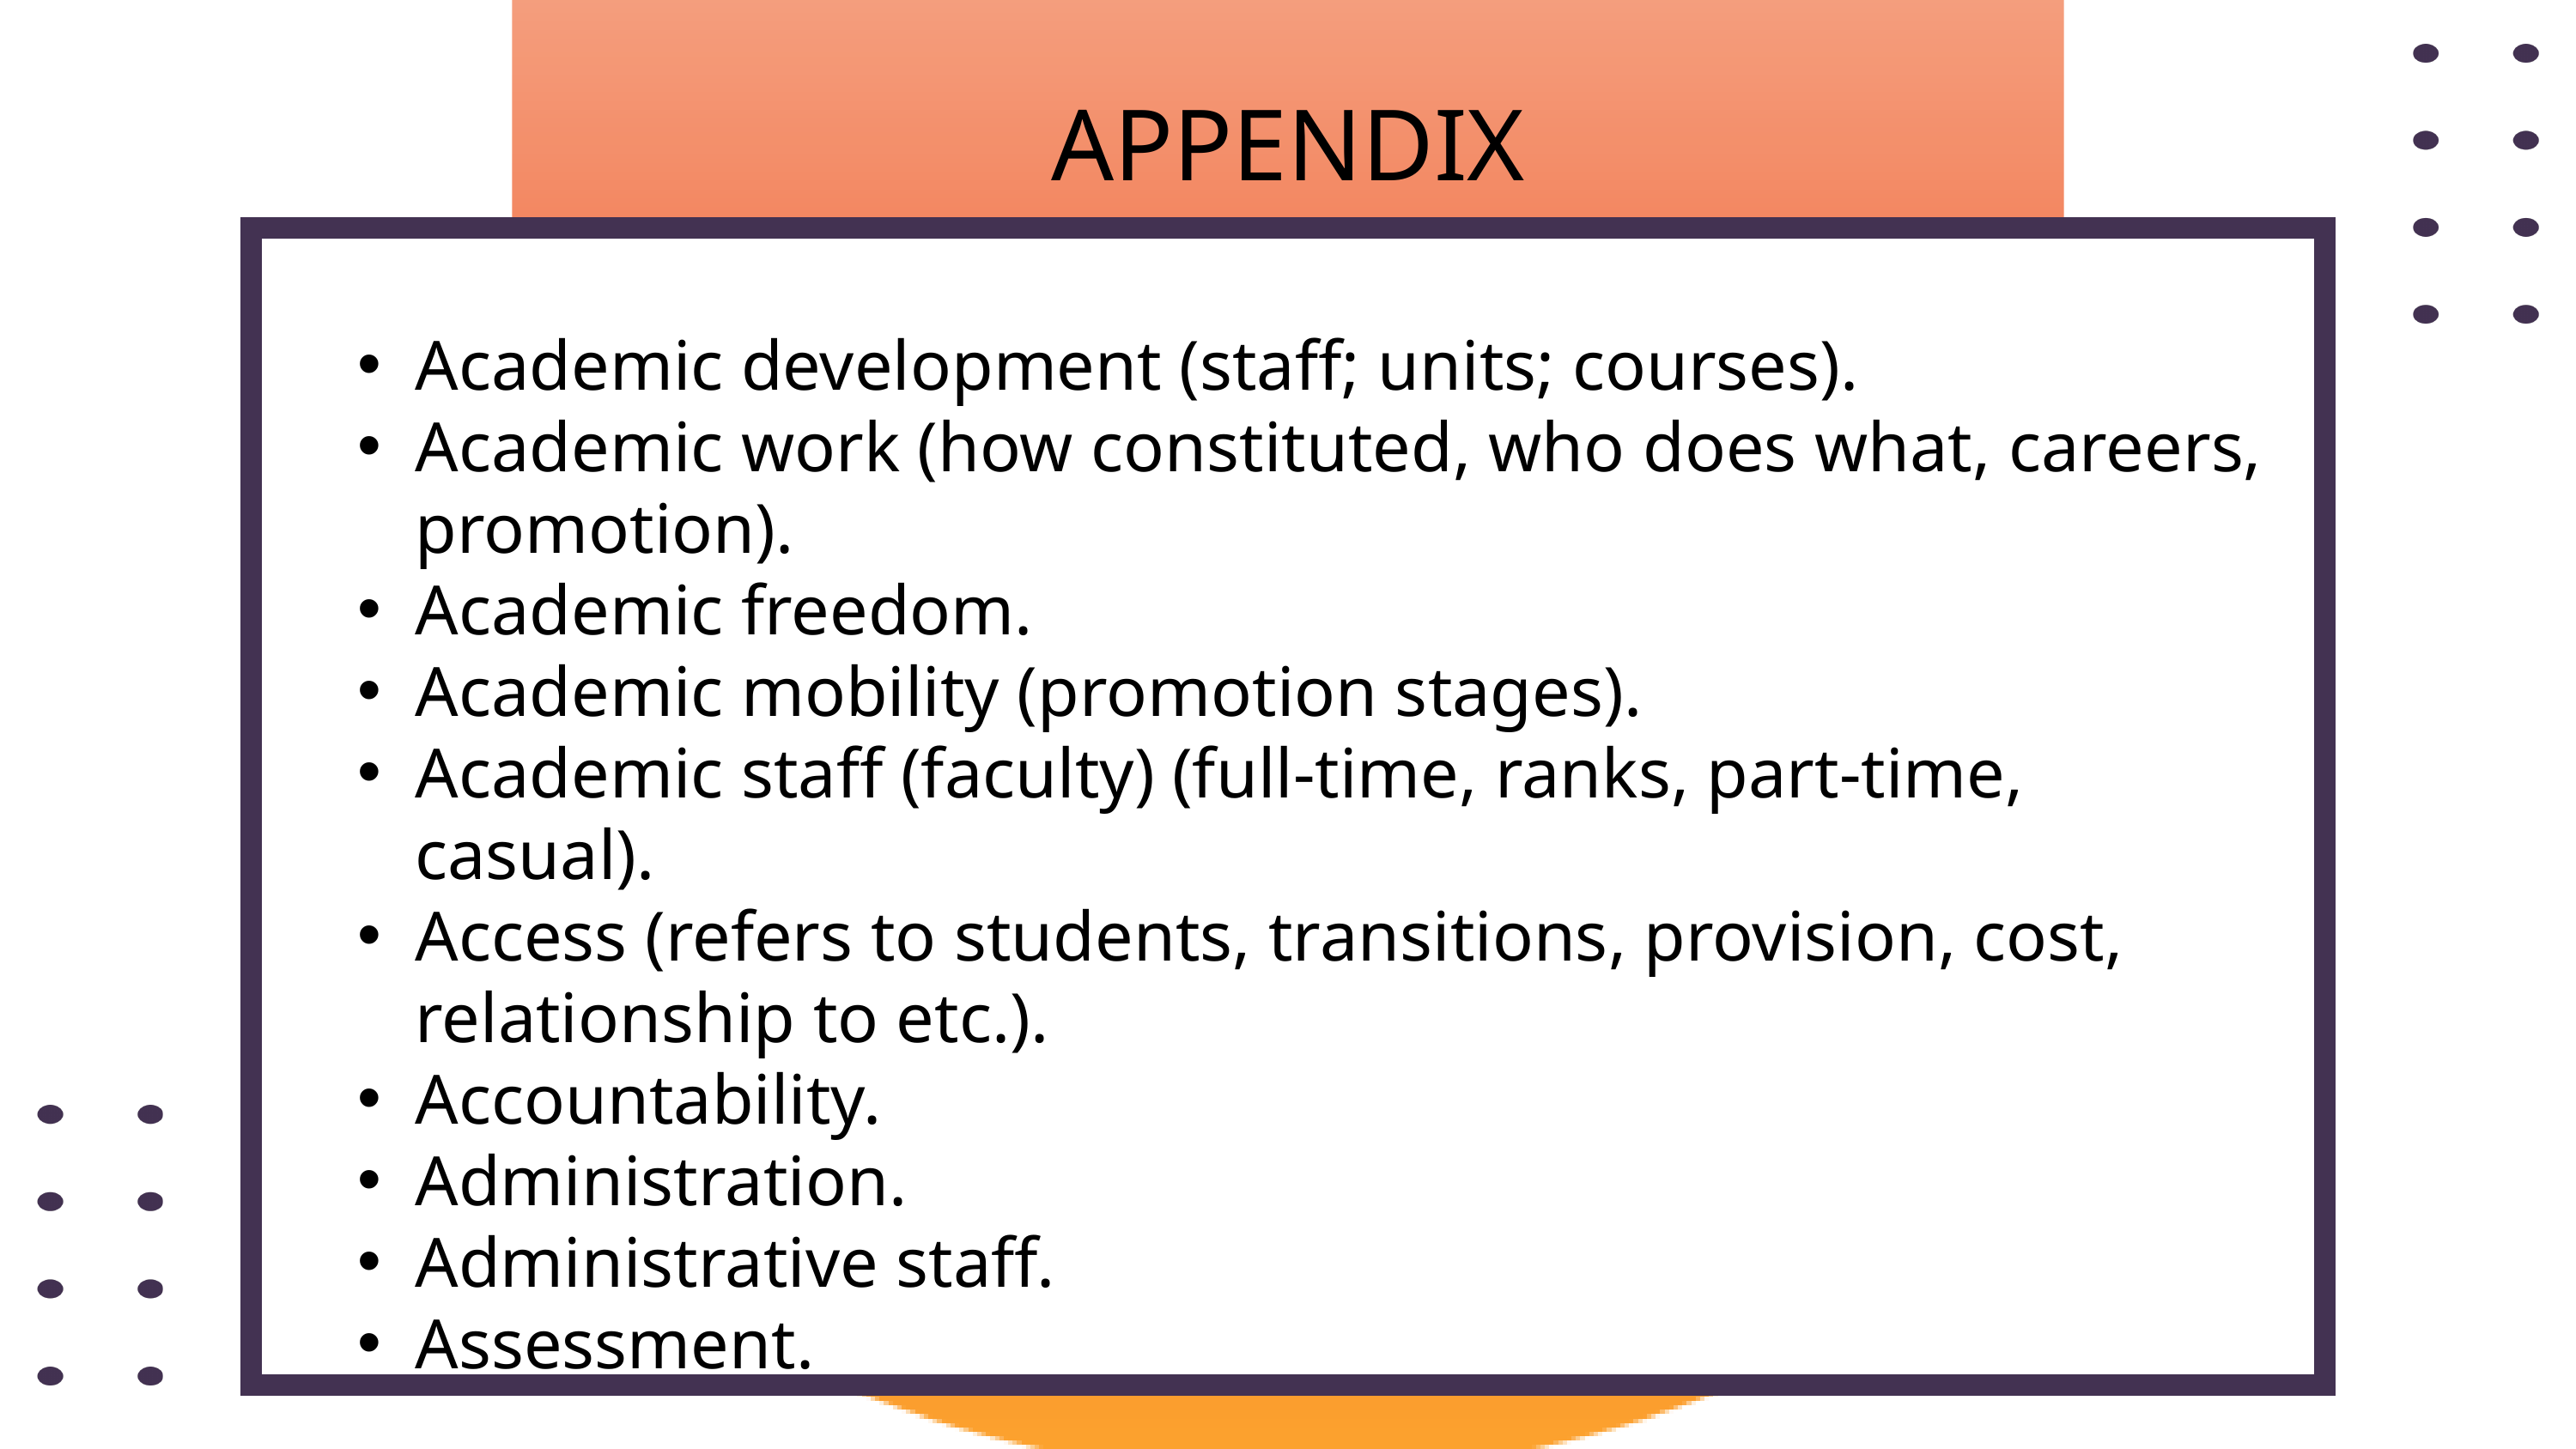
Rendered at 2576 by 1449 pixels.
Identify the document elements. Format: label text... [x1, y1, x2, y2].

text_box [512, 0, 2064, 217]
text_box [251, 227, 2325, 1385]
text_box [2413, 44, 2576, 324]
text_box [0, 1105, 163, 1385]
text_box [512, 1396, 2064, 1449]
text_box APPENDIX [785, 79, 1791, 201]
